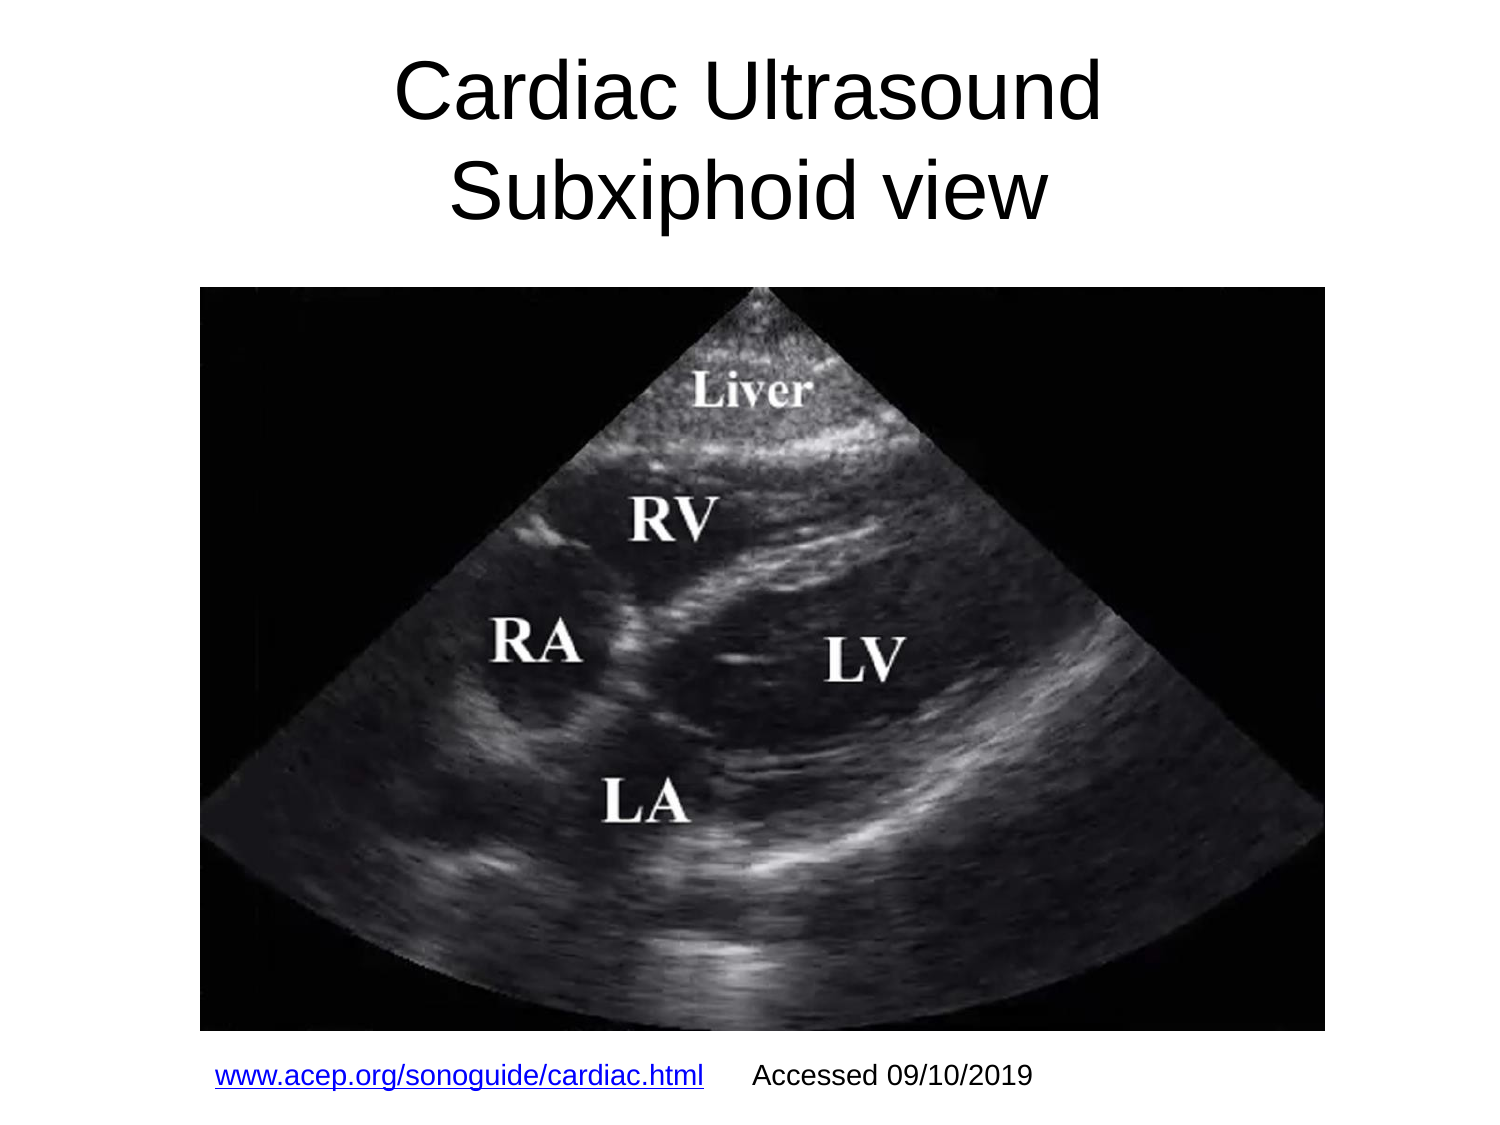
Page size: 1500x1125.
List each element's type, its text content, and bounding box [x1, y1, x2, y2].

picture [199, 287, 1326, 1032]
title Cardiac Ultrasound Subxiphoid view [94, 34, 1406, 237]
text_box Accessed 09/10/2019 [750, 1054, 1035, 1092]
text_box www.acep.org/sonoguide/cardiac.html [212, 1054, 708, 1092]
